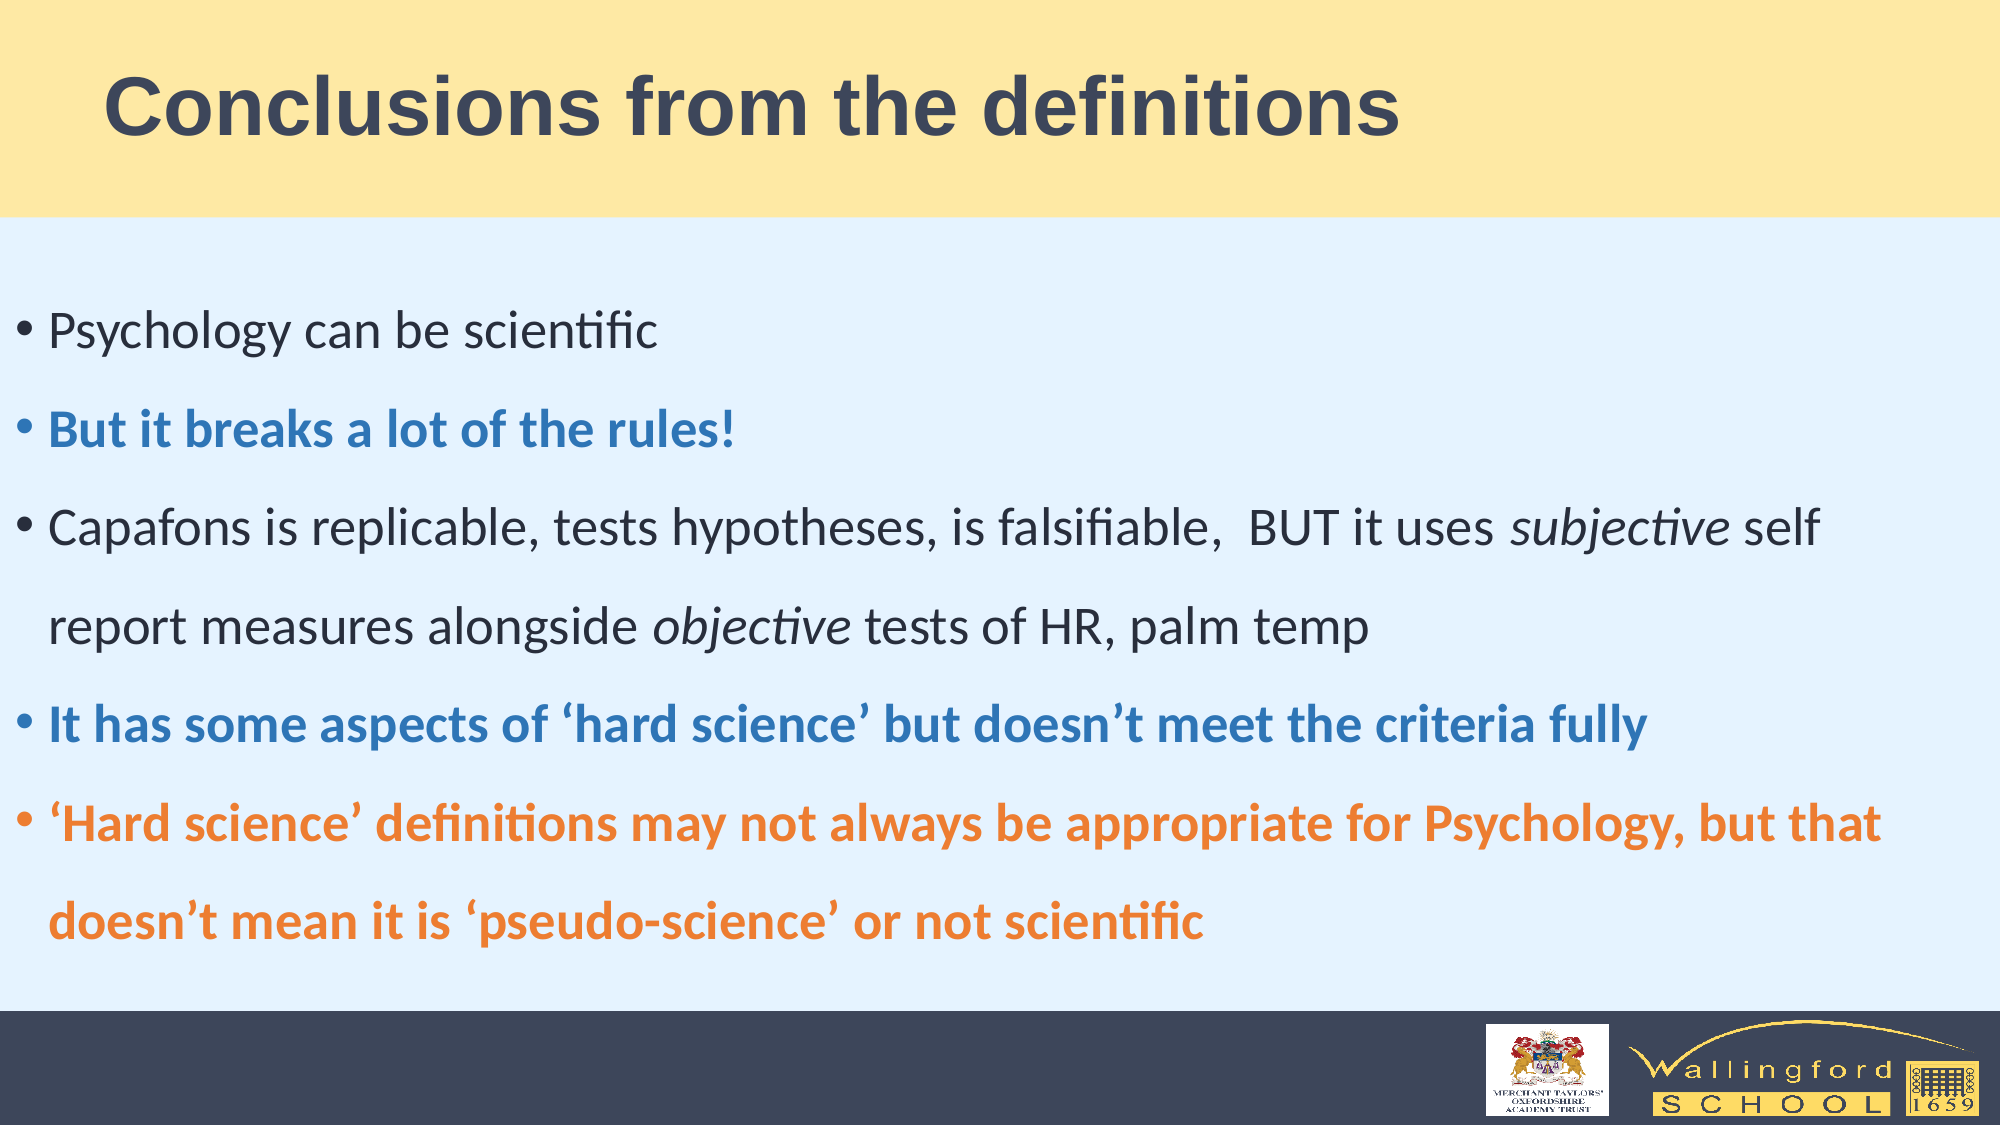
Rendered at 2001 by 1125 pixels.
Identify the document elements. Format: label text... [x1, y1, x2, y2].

picture [1486, 1024, 1609, 1116]
title Conclusions from the definitions [0, 0, 2000, 218]
picture [1627, 1020, 1979, 1116]
list Psychology can be scientific But it breaks a lot of the rules! Capafons is replicable, tests hypotheses, is falsifiable, BUT it uses subjective self report measures alongside objective tests of HR, palm temp It has some aspects of ‘hard science’ but doesn’t meet the criteria fully ‘Hard science’ definitions may not always be appropriate for Psychology, but that doesn’t mean it is ‘pseudo-science’ or not scientific [0, 254, 1959, 968]
